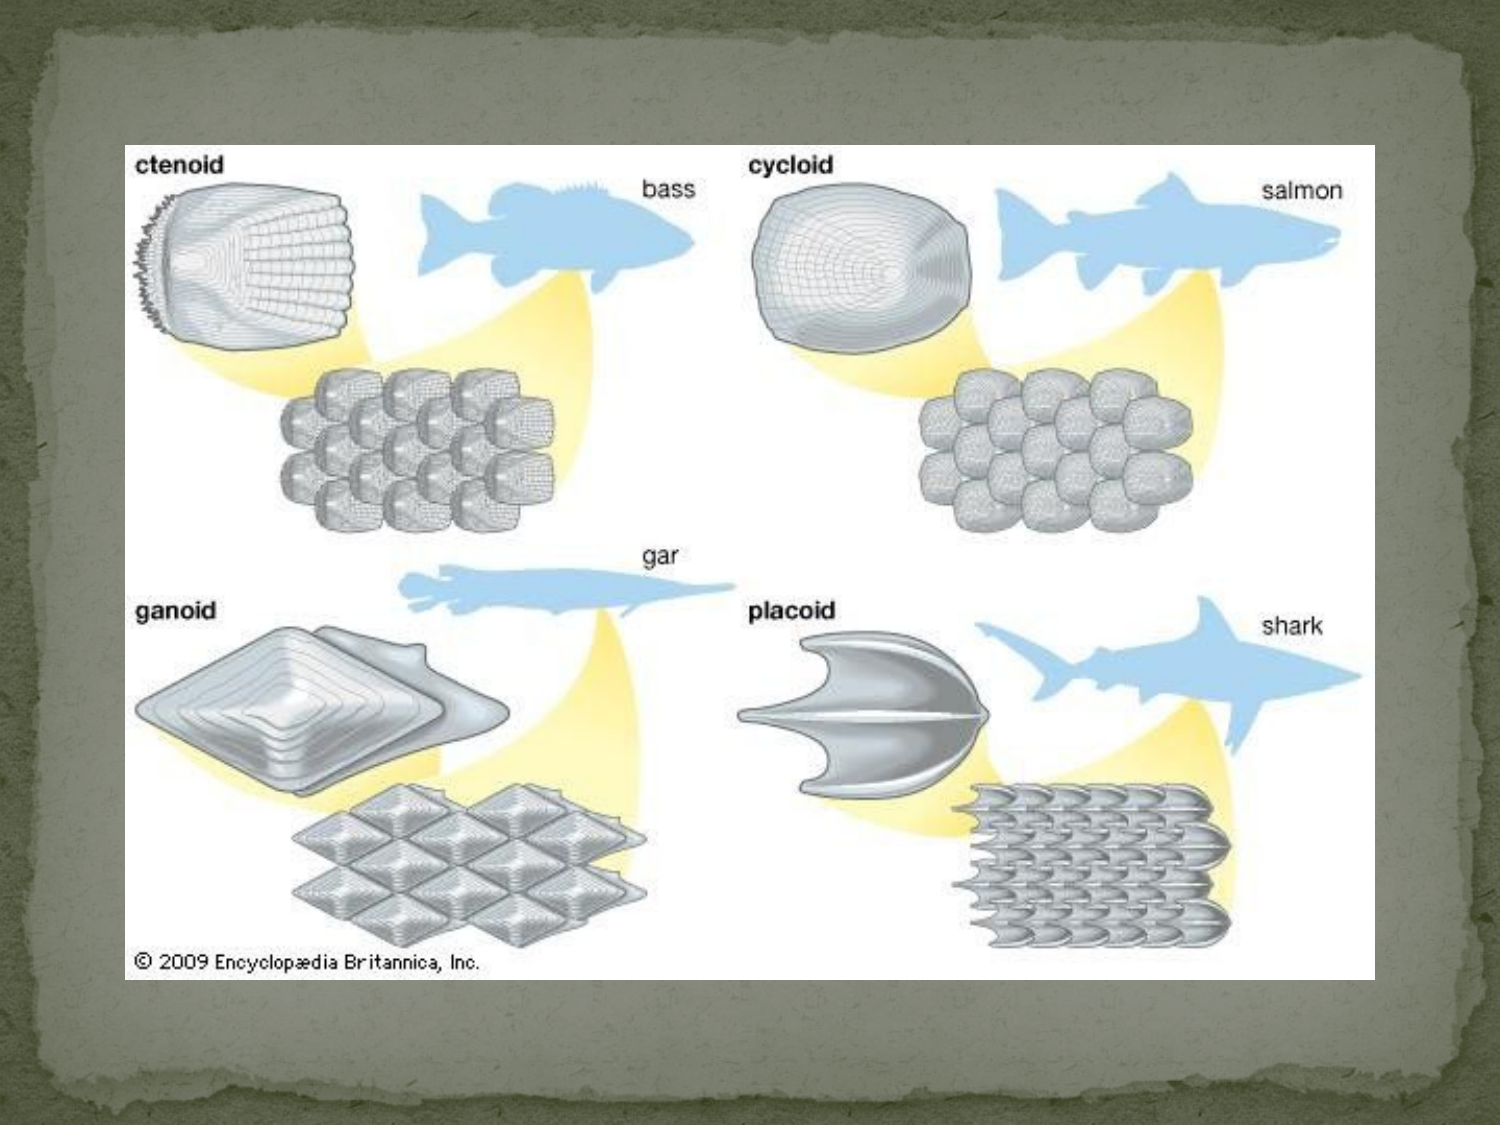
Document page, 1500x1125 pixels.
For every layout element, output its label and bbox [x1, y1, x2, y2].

picture [125, 145, 1375, 980]
